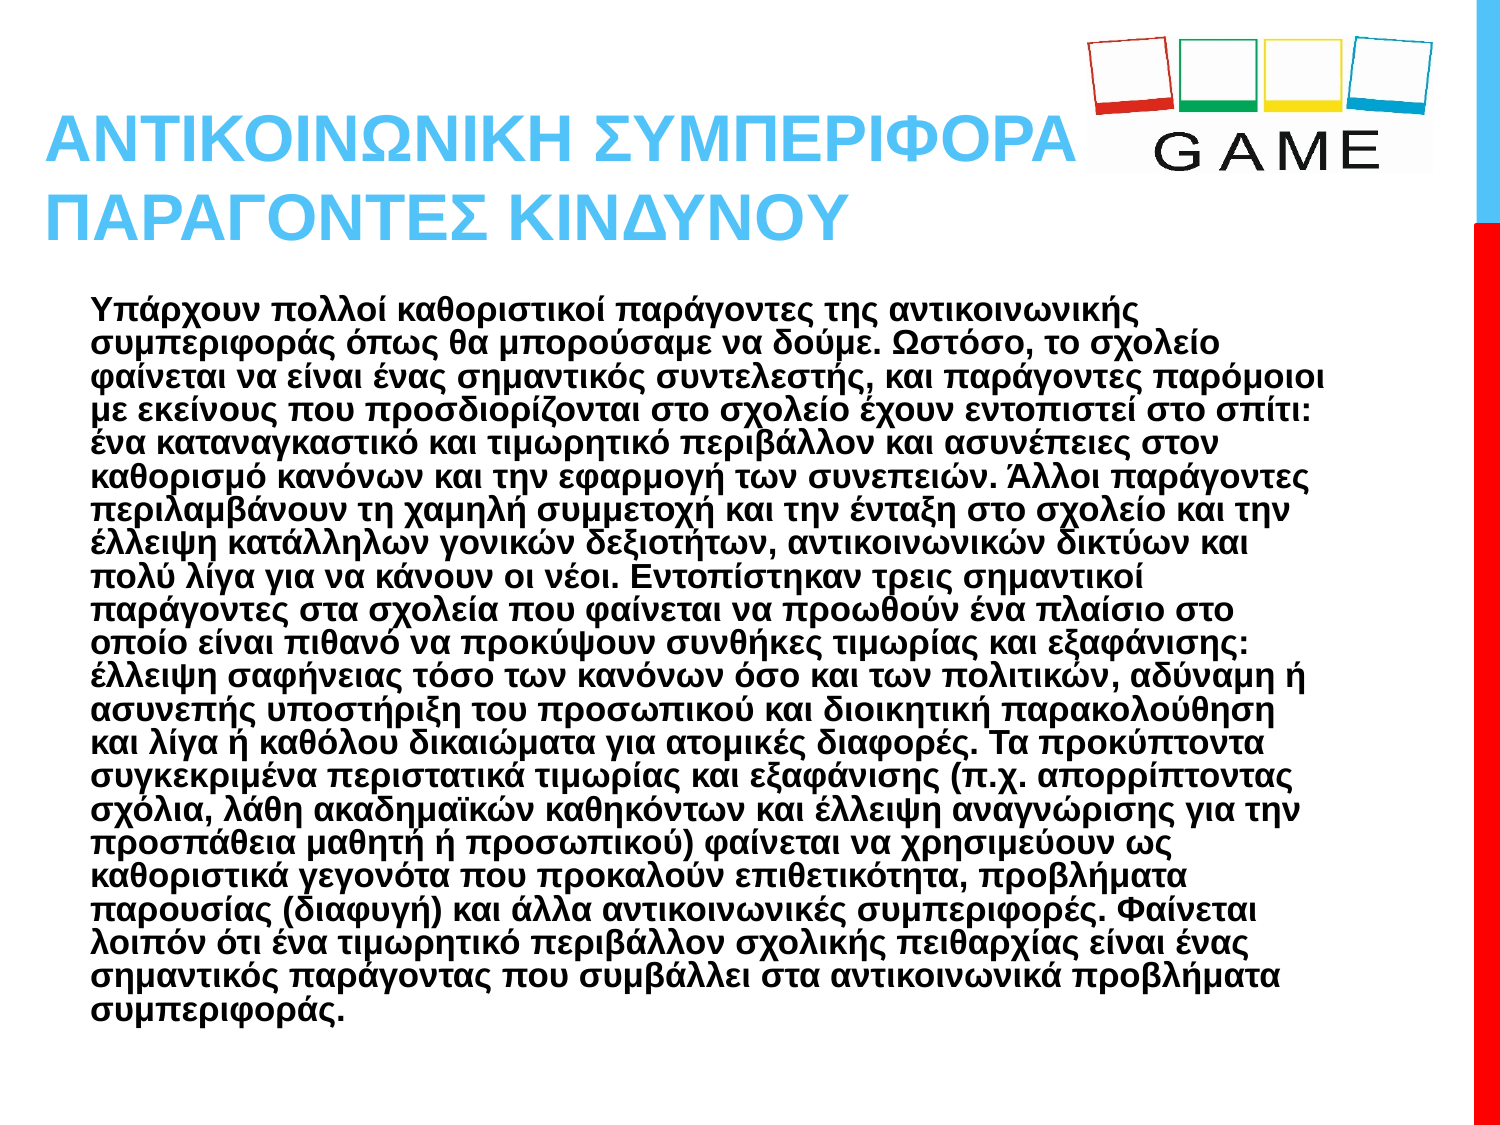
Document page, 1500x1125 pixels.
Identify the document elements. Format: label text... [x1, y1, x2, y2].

picture [1217, 36, 1433, 173]
list Υπάρχουν πολλοί καθοριστικοί παράγοντες της αντικοινωνικής συμπεριφοράς όπως θα μπορούσαμε να δούμε. Ωστόσο, το σχολείο φαίνεται να είναι ένας σημαντικός συντελεστής, και παράγοντες παρόμοιοι με εκείνους που προσδιορίζονται στο σχολείο έχουν εντοπιστεί στο σπίτι: ένα καταναγκαστικό και τιμωρητικό περιβάλλον και ασυνέπειες στον καθορισμό κανόνων και την εφαρμογή των συνεπειών. Άλλοι παράγοντες περιλαμβάνουν τη χαμηλή συμμετοχή και την ένταξη στο σχολείο και την έλλειψη κατάλληλων γονικών δεξιοτήτων, αντικοινωνικών δικτύων και πολύ λίγα για να κάνουν οι νέοι. Εντοπίστηκαν τρεις σημαντικοί παράγοντες στα σχολεία που φαίνεται να προωθούν ένα πλαίσιο στο οποίο είναι πιθανό να προκύψουν συνθήκες τιμωρίας και εξαφάνισης: έλλειψη σαφήνειας τόσο των κανόνων όσο και των πολιτικών, αδύναμη ή ασυνεπής υποστήριξη του προσωπικού και διοικητική παρακολούθηση και λίγα ή καθόλου δικαιώματα για ατομικές διαφορές. Τα προκύπτοντα συγκεκριμένα περιστατικά τιμωρίας και εξαφάνισης (π.χ. απορρίπτοντας σχόλια, λάθη ακαδημαϊκών καθηκόντων και έλλειψη αναγνώρισης για την προσπάθεια μαθητή ή προσωπικού) φαίνεται να χρησιμεύουν ως καθοριστικά γεγονότα που προκαλούν επιθετικότητα, προβλήματα παρουσίας (διαφυγή) και άλλα αντικοινωνικές συμπεριφορές. Φαίνεται λοιπόν ότι ένα τιμωρητικό περιβάλλον σχολικής πειθαρχίας είναι ένας σημαντικός παράγοντας που συμβάλλει στα αντικοινωνικά προβλήματα συμπεριφοράς. [75, 287, 1348, 1036]
title ΑΝΤΙΚΟΙΝΩΝΙΚΗ ΣΥΜΠΕΡΙΦΟΡΑ ΠΑΡΑΓΟΝΤΕΣ ΚΙΝΔΥΝΟΥ [29, 36, 1217, 262]
